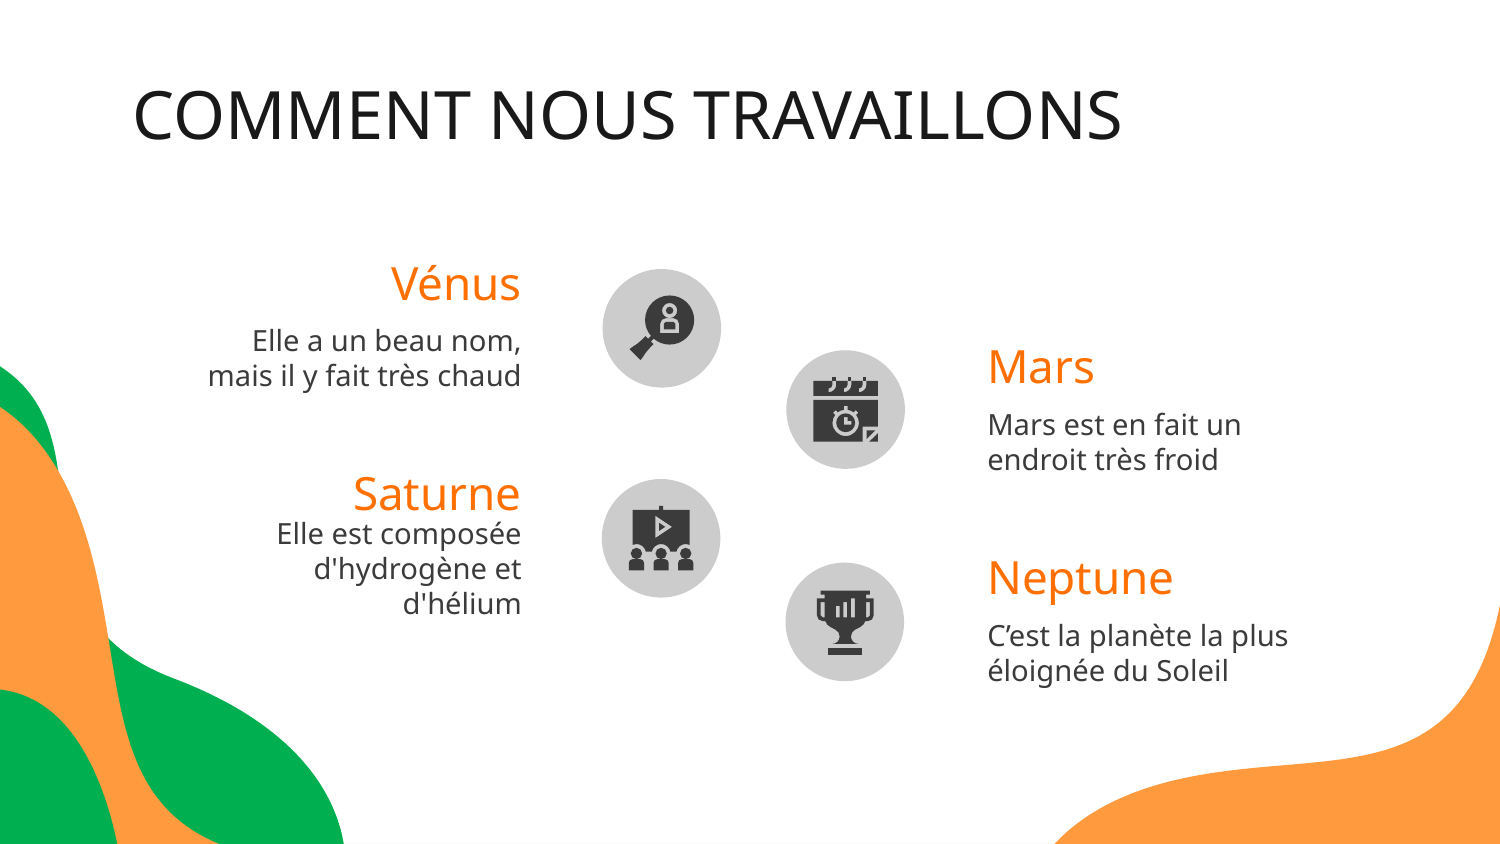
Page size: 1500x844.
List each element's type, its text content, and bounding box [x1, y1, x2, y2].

text_box Mars [972, 334, 1298, 396]
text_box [628, 505, 694, 571]
text_box Vénus [211, 251, 537, 313]
text_box Elle a un beau nom, mais il y fait très chaud [189, 322, 537, 393]
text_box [816, 590, 874, 656]
text_box [785, 562, 905, 682]
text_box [813, 376, 879, 442]
text_box Mars est en fait un endroit très froid [972, 405, 1320, 476]
text_box [786, 350, 905, 469]
text_box Saturne [211, 461, 537, 523]
text_box C’est la planète la plus éloignée du Soleil [972, 617, 1320, 688]
text_box Elle est composée d'hydrogène et d'hélium [189, 532, 537, 603]
text_box [602, 268, 722, 388]
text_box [629, 295, 695, 361]
title COMMENT NOUS TRAVAILLONS [117, 74, 1383, 152]
text_box [601, 478, 721, 598]
text_box Neptune [972, 545, 1298, 608]
